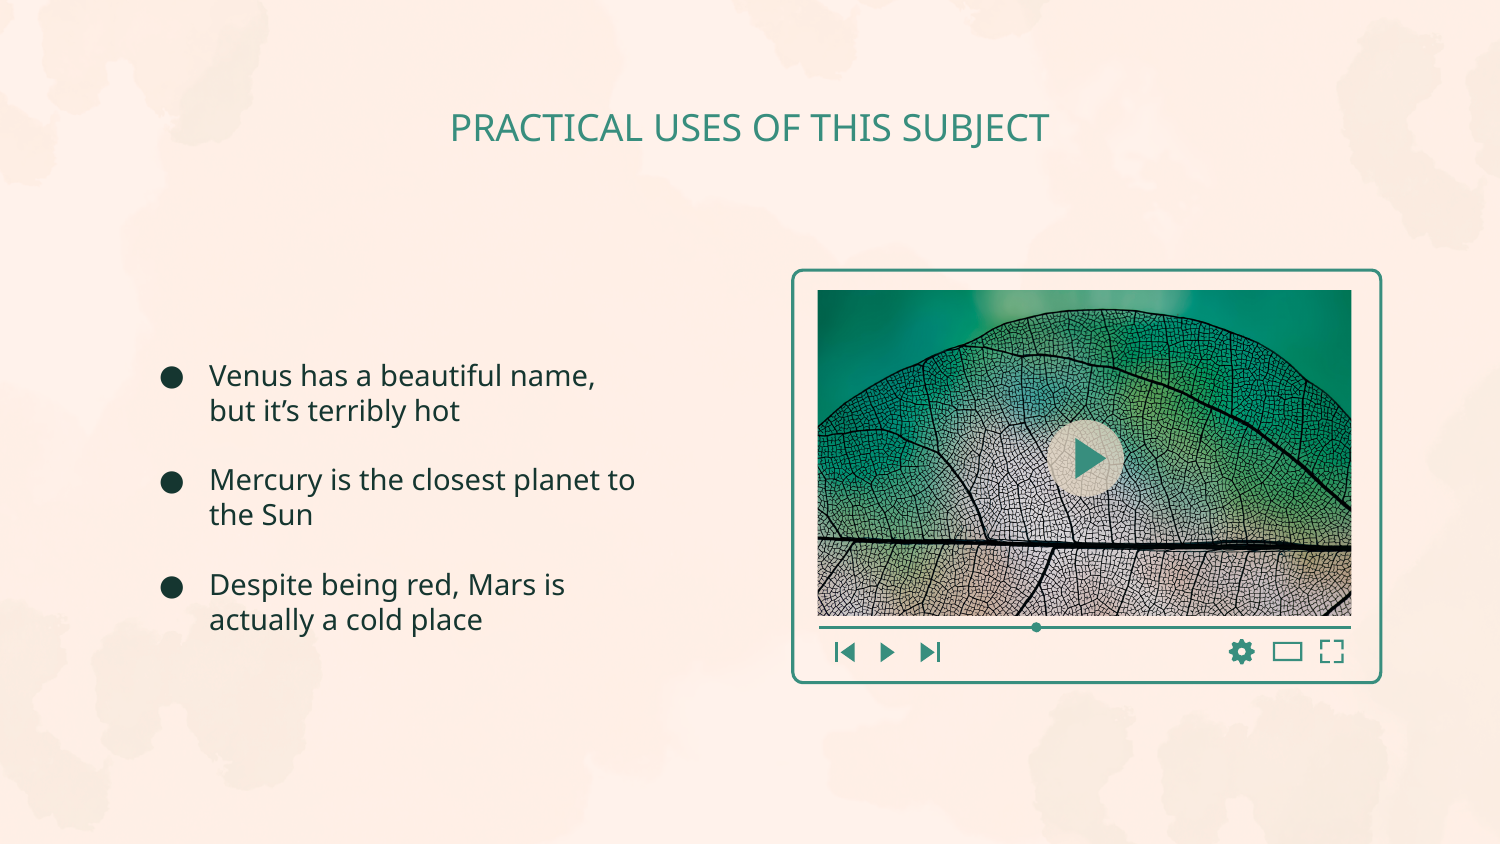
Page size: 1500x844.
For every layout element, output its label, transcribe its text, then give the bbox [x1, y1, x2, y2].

title PRACTICAL USES OF THIS SUBJECT [188, 88, 1312, 151]
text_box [1046, 419, 1125, 497]
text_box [792, 269, 1382, 683]
picture [0, 0, 1500, 844]
subtitle Venus has a beautiful name, but it’s terribly hot Mercury is the closest planet to the Sun Despite being red, Mars is actually a cold place [119, 341, 660, 659]
